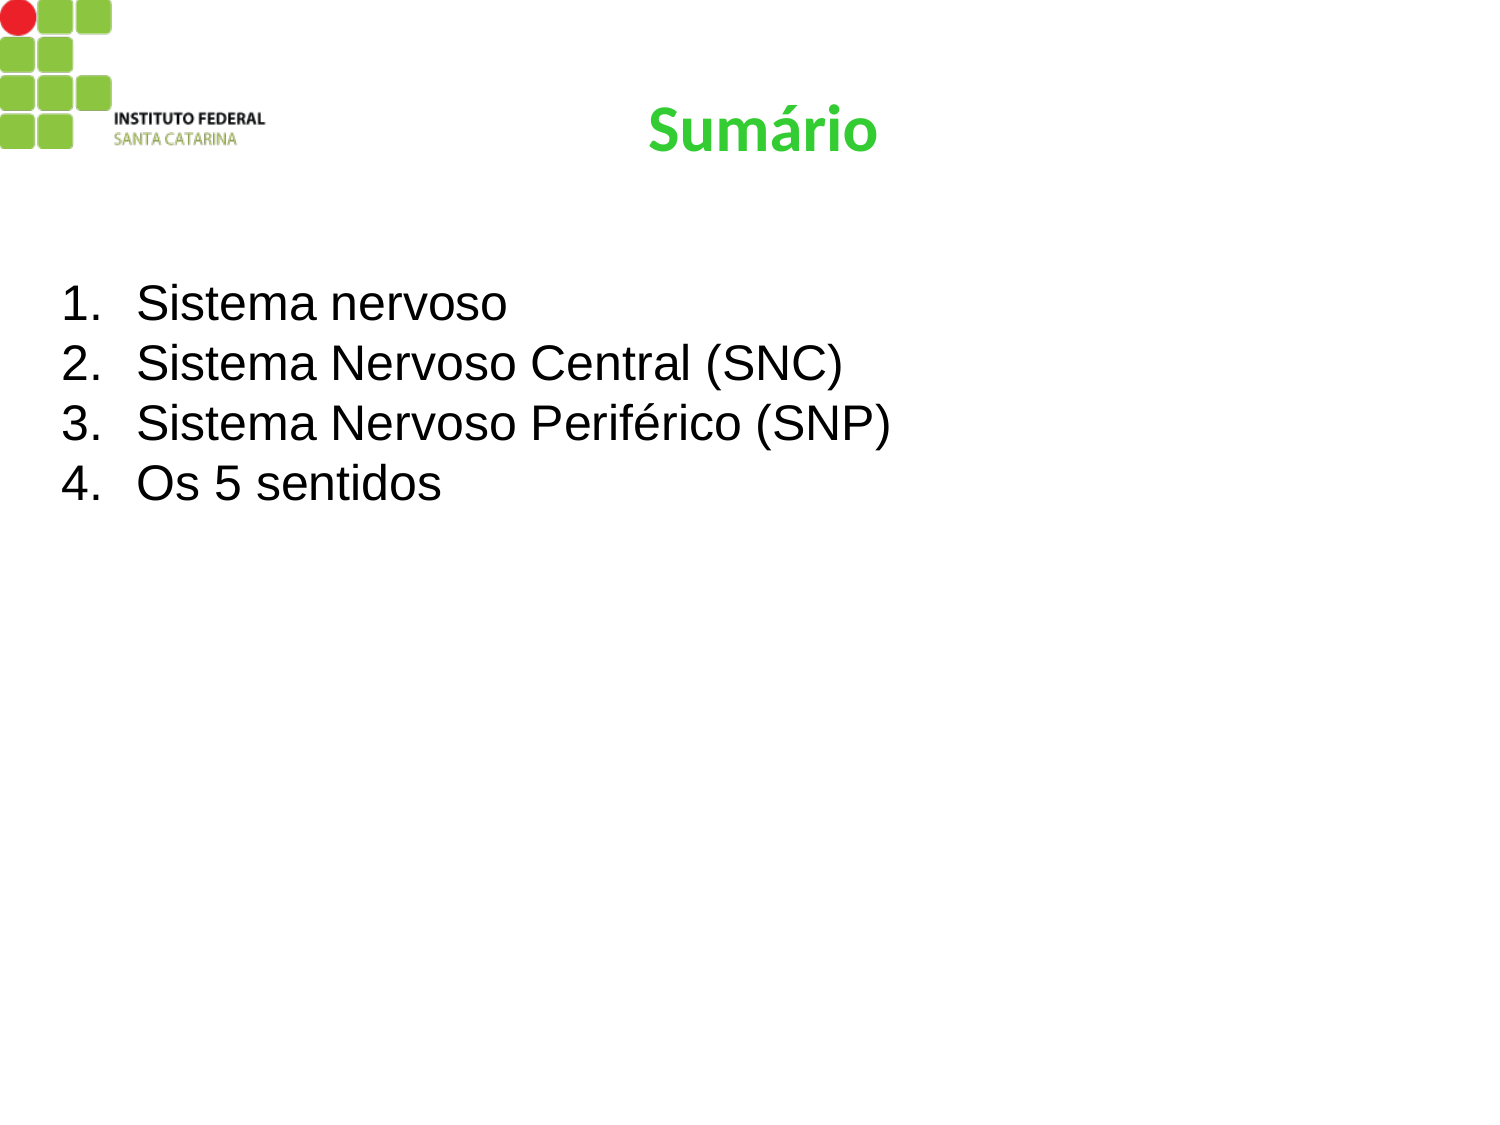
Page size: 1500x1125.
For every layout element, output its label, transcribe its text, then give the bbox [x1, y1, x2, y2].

text_box Sumário [88, 70, 1439, 188]
picture [0, 0, 266, 149]
text_box Sistema nervoso Sistema Nervoso Central (SNC) Sistema Nervoso Periférico (SNP) Os 5 sentidos [46, 255, 1477, 858]
